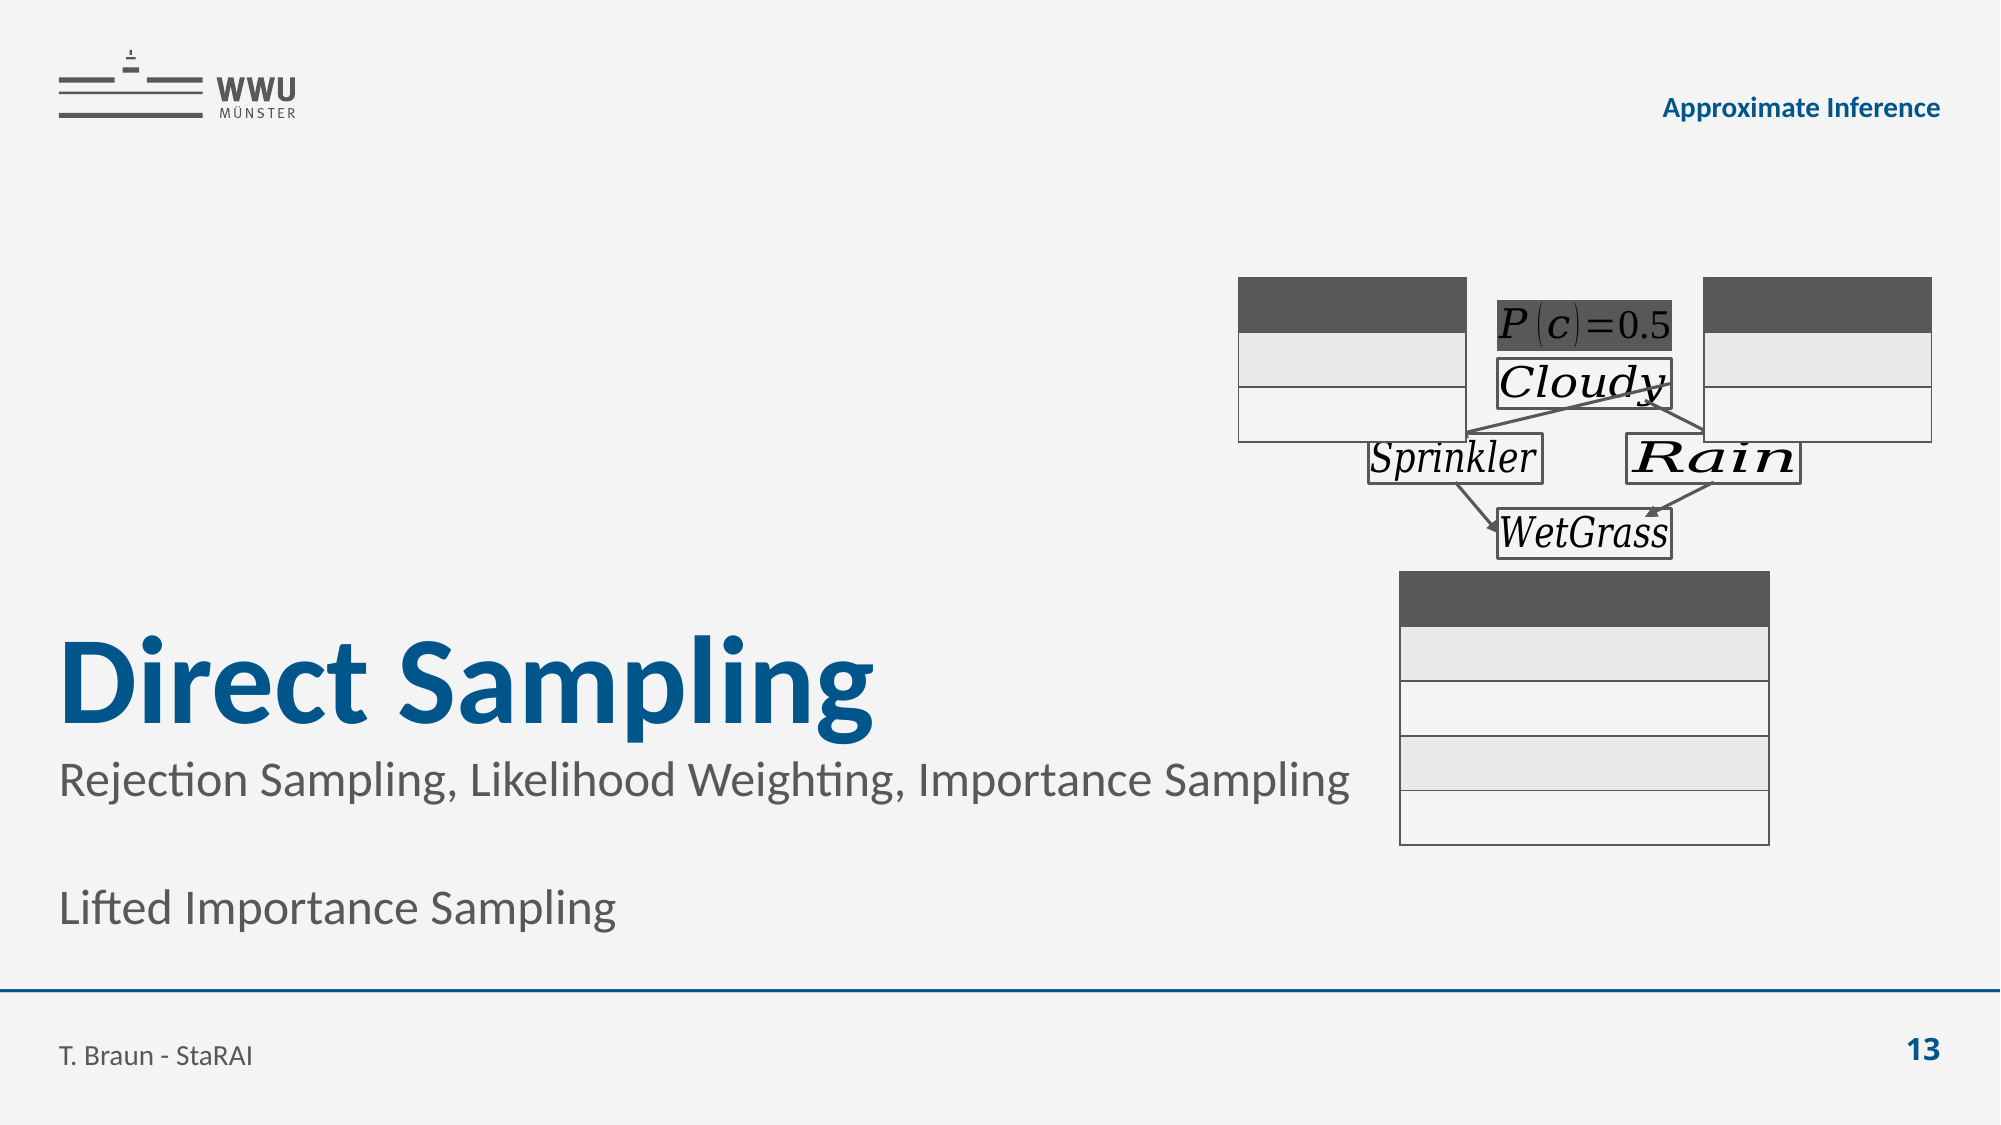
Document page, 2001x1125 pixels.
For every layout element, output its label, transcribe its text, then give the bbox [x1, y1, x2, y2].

slide_number 13 [1822, 1012, 1941, 1072]
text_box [1369, 359, 1800, 557]
footer T. Braun - StaRAI [58, 1012, 1440, 1072]
slide_number Approximate Inference [589, 63, 1941, 123]
list Rejection Sampling, Likelihood Weighting, Importance Sampling Lifted Importance Sampling [58, 752, 1862, 969]
title Direct Sampling [58, 280, 1862, 749]
